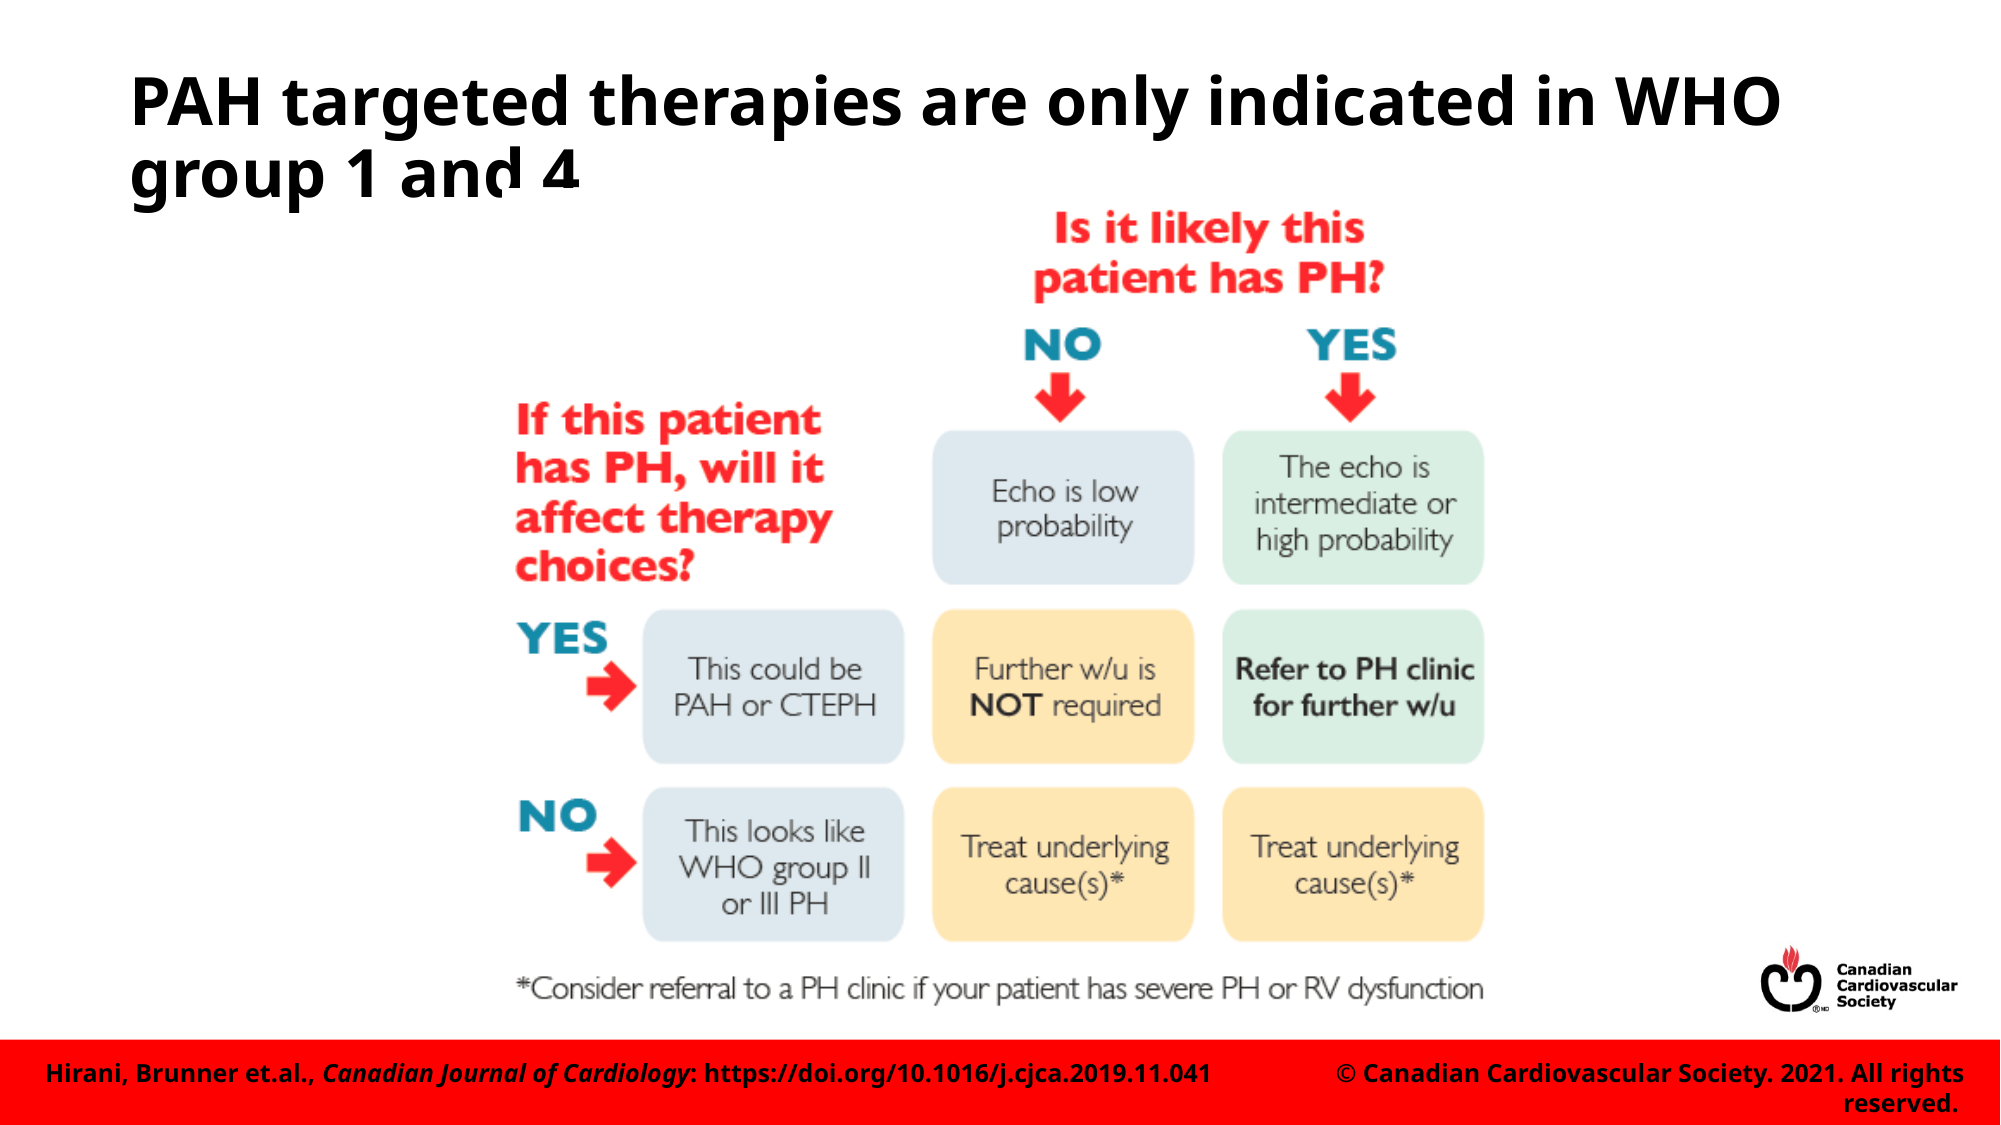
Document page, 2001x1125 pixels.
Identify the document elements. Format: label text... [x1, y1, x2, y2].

picture [1744, 931, 1979, 1035]
picture [502, 188, 1497, 1013]
title PAH targeted therapies are only indicated in WHO group 1 and 4 [114, 59, 1886, 220]
